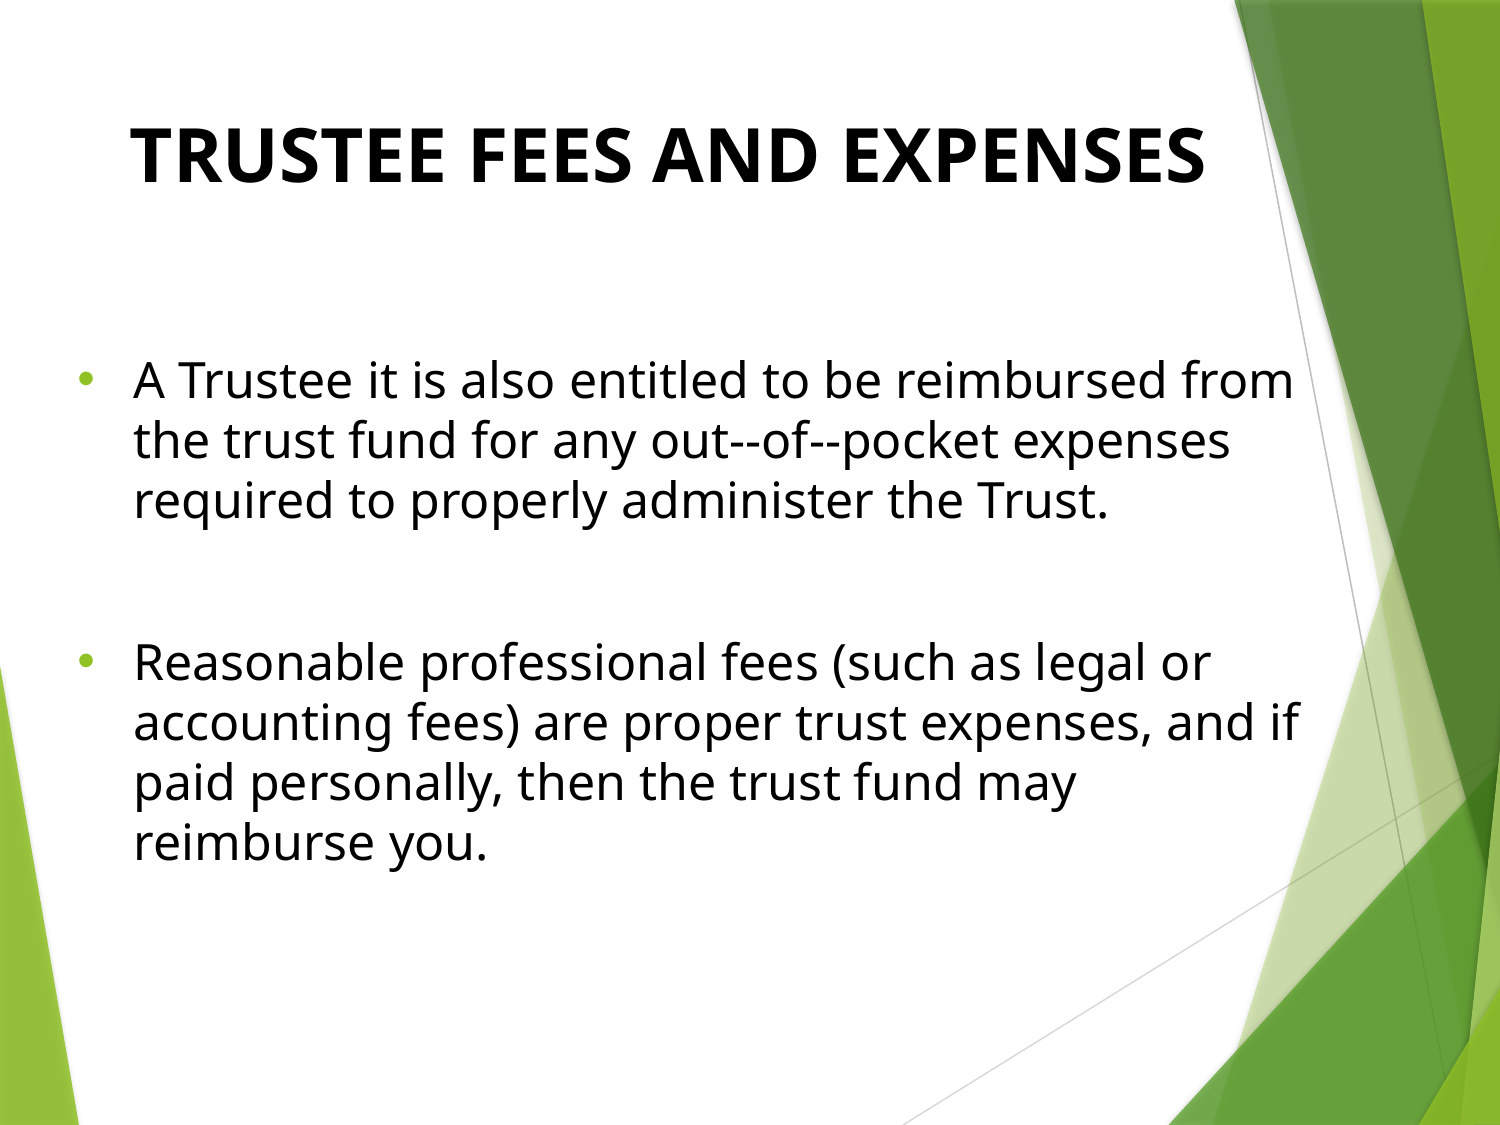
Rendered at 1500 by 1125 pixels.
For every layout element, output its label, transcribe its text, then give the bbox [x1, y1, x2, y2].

list A Trustee it is also entitled to be reimbursed from the trust fund for any out-­‐of-­‐pocket expenses required to properly administer the Trust. Reasonable professional fees (such as legal or accounting fees) are proper trust expenses, and if paid personally, then the trust fund may reimburse you. [62, 275, 1325, 950]
title Trustee fees and expenses [99, 99, 1238, 275]
